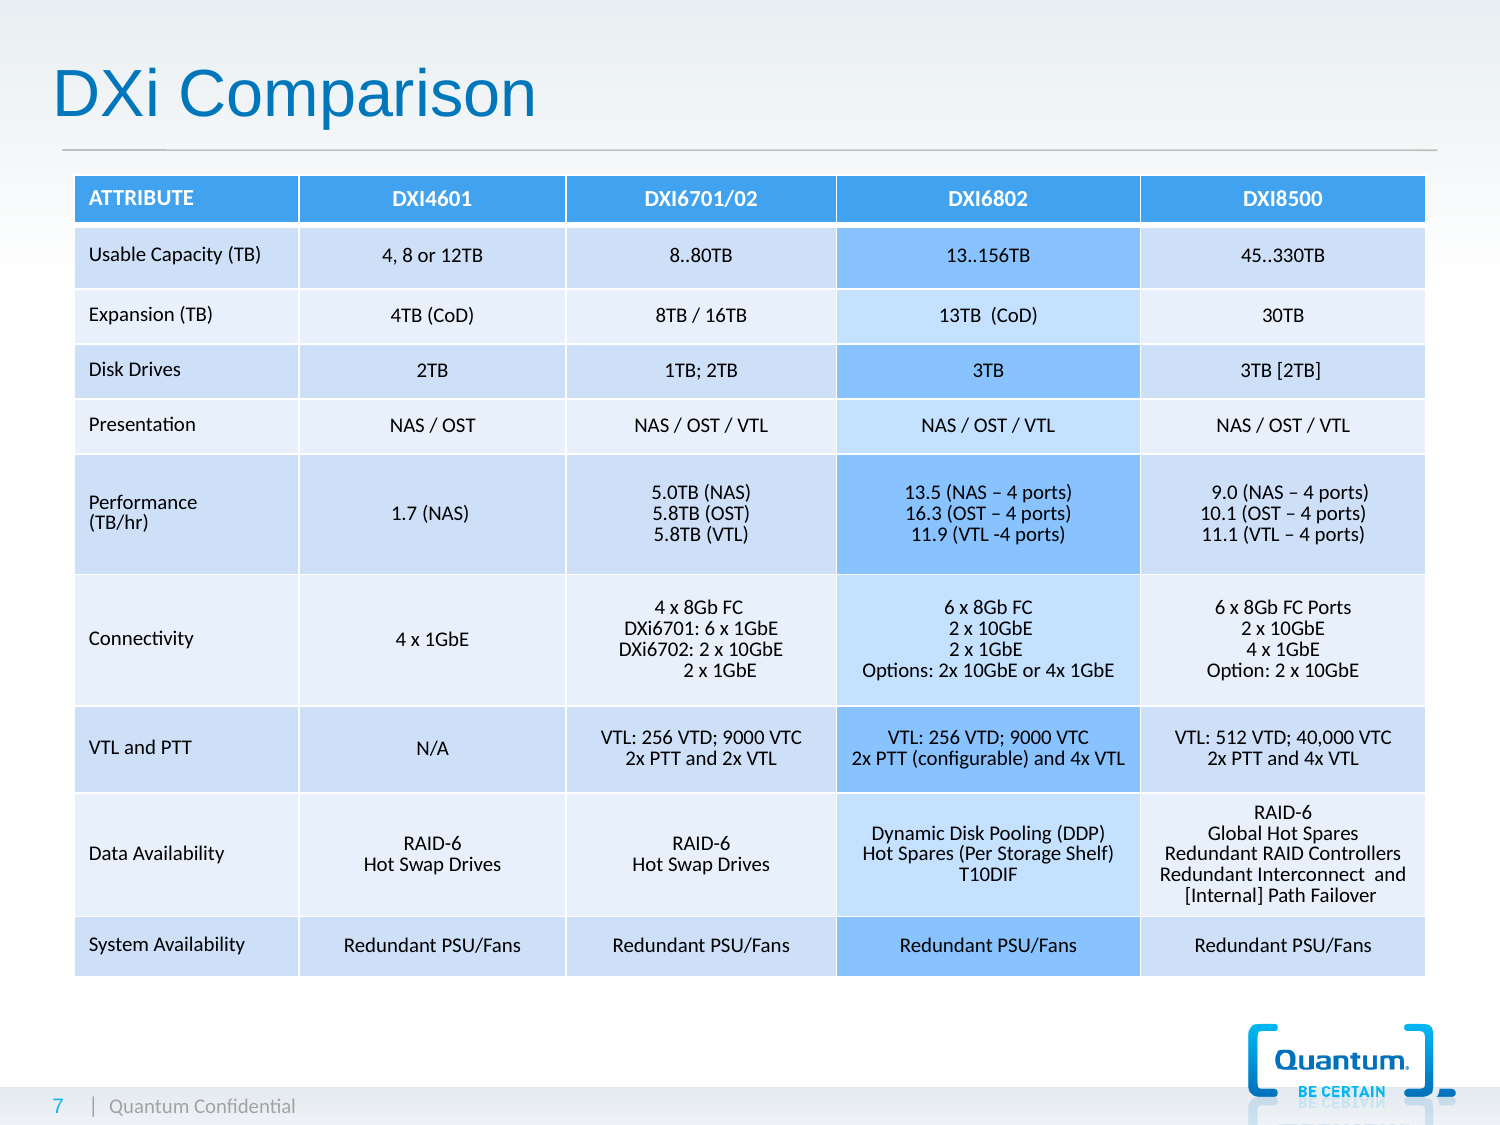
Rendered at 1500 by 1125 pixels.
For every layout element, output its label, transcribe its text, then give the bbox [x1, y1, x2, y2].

table_header attribute [75, 176, 298, 222]
table_cell VTL: 256 VTD; 9000 VTC 2x PTT and 2x VTL [567, 707, 836, 792]
table_cell 9.0 (NAS – 4 ports) 10.1 (OST – 4 ports) 11.1 (VTL – 4 ports) [1141, 455, 1425, 574]
slide_number 7 [37, 1085, 114, 1125]
table_cell 30TB [1141, 290, 1425, 343]
table_cell 6 x 8Gb FC 2 x 10GbE 2 x 1GbE Options: 2x 10GbE or 4x 1GbE [837, 575, 1140, 705]
table_cell Connectivity [75, 575, 298, 705]
table_cell N/A [300, 707, 565, 792]
table_cell 2TB [300, 345, 565, 398]
table_cell RAID-6 Hot Swap Drives [300, 794, 565, 916]
table_cell Redundant PSU/Fans [837, 917, 1140, 976]
picture [1240, 1012, 1463, 1125]
table_cell 8TB / 16TB [567, 290, 836, 343]
table_cell 13TB (CoD) [837, 290, 1140, 343]
table_cell Disk Drives [75, 345, 298, 398]
table_cell 1TB; 2TB [567, 345, 836, 398]
table_header DXi6701/02 [567, 176, 836, 222]
table_cell NAS / OST / VTL [837, 400, 1140, 453]
table_cell Redundant PSU/Fans [1141, 917, 1425, 976]
table_cell 13..156TB [837, 228, 1140, 288]
table_cell NAS / OST [300, 400, 565, 453]
table_cell Usable Capacity (TB) [75, 228, 298, 288]
table_cell NAS / OST / VTL [1141, 400, 1425, 453]
table_cell 45..330TB [1141, 228, 1425, 288]
table_header DXi6802 [837, 176, 1140, 222]
table_cell NAS / OST / VTL [567, 400, 836, 453]
table_cell 3TB [2TB] [1141, 345, 1425, 398]
table_cell Expansion (TB) [75, 290, 298, 343]
table_cell VTL: 256 VTD; 9000 VTC 2x PTT (configurable) and 4x VTL [837, 707, 1140, 792]
table_cell VTL and PTT [75, 707, 298, 792]
table_cell 4 x 8Gb FC DXi6701: 6 x 1GbE DXi6702: 2 x 10GbE 2 x 1GbE [567, 575, 836, 705]
table_cell Performance (TB/hr) [75, 455, 298, 574]
table_cell 8..80TB [567, 228, 836, 288]
table_cell 6 x 8Gb FC Ports 2 x 10GbE 4 x 1GbE Option: 2 x 10GbE [1141, 575, 1425, 705]
table_cell 5.0TB (NAS) 5.8TB (OST) 5.8TB (VTL) [567, 455, 836, 574]
table_cell RAID-6 Global Hot Spares Redundant RAID Controllers Redundant Interconnect and [Internal] Path Failover [1141, 794, 1425, 916]
table_cell 4, 8 or 12TB [300, 228, 565, 288]
table_cell 4TB (CoD) [300, 290, 565, 343]
table_header DXi4601 [300, 176, 565, 222]
table_cell Redundant PSU/Fans [567, 917, 836, 976]
table_header DXi8500 [1141, 176, 1425, 222]
table_cell 4 x 1GbE [300, 575, 565, 705]
table_cell 3TB [837, 345, 1140, 398]
table_cell 13.5 (NAS – 4 ports) 16.3 (OST – 4 ports) 11.9 (VTL -4 ports) [837, 455, 1140, 574]
table_cell 1.7 (NAS) [300, 455, 565, 574]
table_cell System Availability [75, 917, 298, 976]
table_cell Data Availability [75, 794, 298, 916]
title DXi Comparison [37, 37, 1313, 143]
table_cell VTL: 512 VTD; 40,000 VTC 2x PTT and 4x VTL [1141, 707, 1425, 792]
table_cell Dynamic Disk Pooling (DDP) Hot Spares (Per Storage Shelf) T10DIF [837, 794, 1140, 916]
table_cell Redundant PSU/Fans [300, 917, 565, 976]
table_cell Presentation [75, 400, 298, 453]
table_cell RAID-6 Hot Swap Drives [567, 794, 836, 916]
